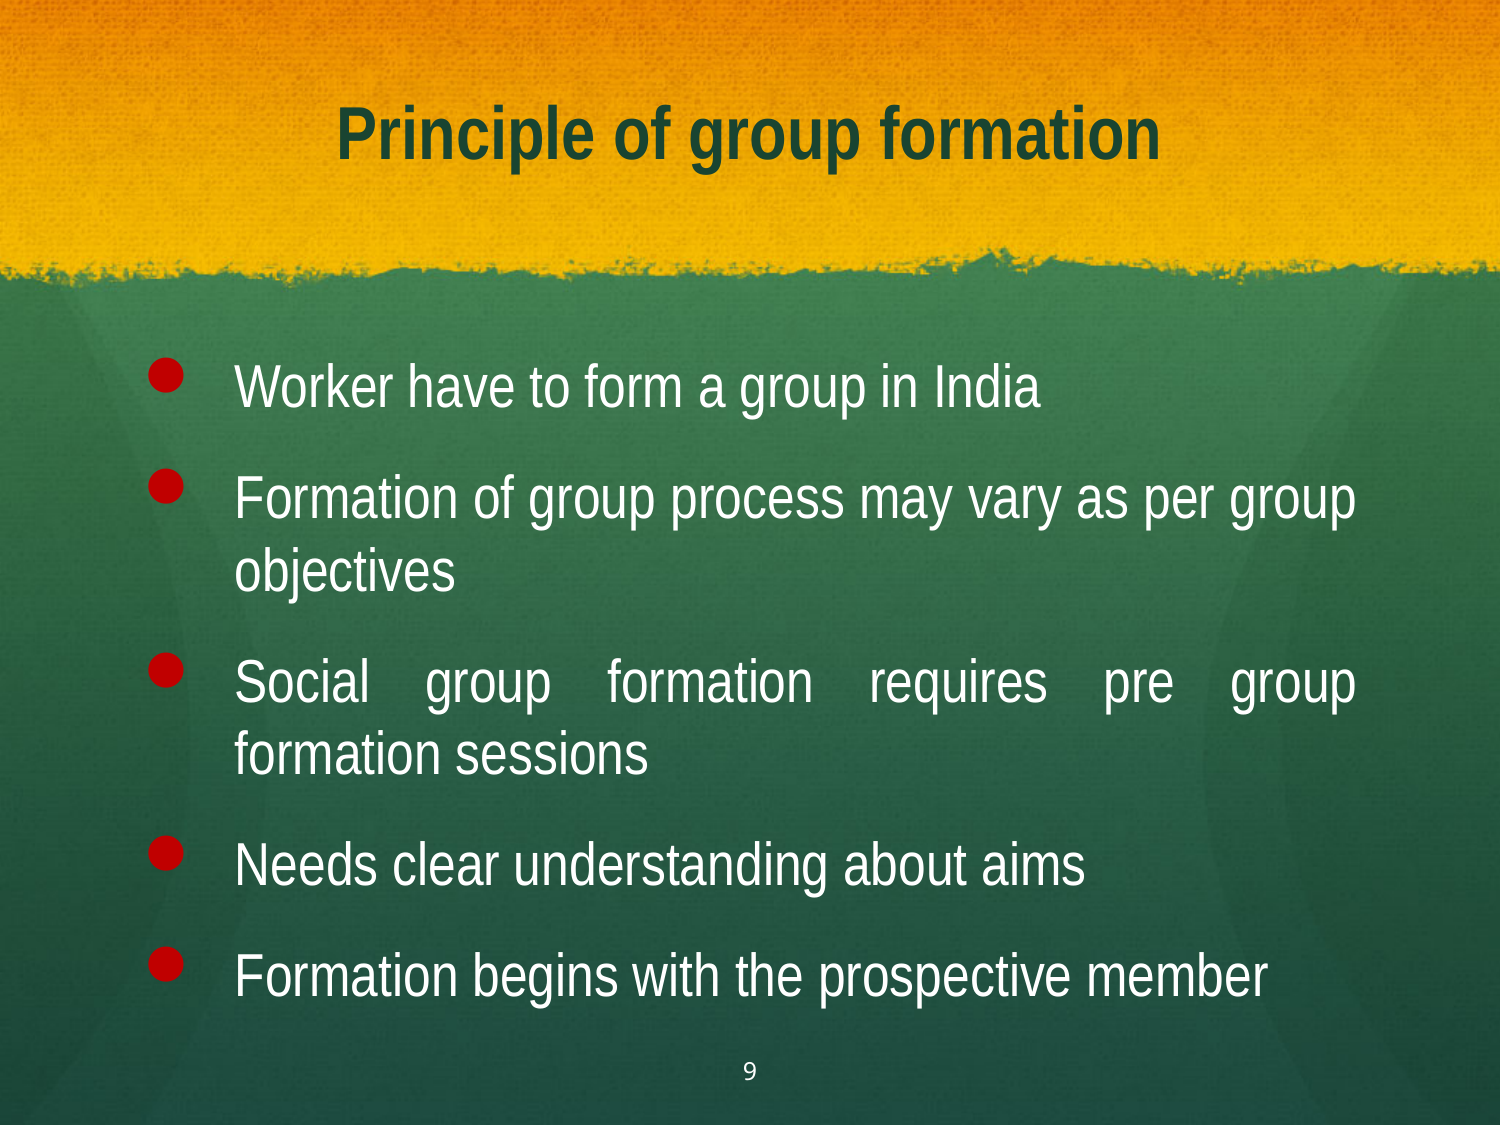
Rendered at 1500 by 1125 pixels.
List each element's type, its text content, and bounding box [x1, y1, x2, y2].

list Worker have to form a group in India Formation of group process may vary as per group objectives Social group formation requires pre group formation sessions Needs clear understanding about aims Formation begins with the prospective member [125, 339, 1375, 1026]
slide_number 9 [706, 1042, 794, 1103]
picture [0, 0, 1500, 1125]
title Principle of group formation [125, 13, 1375, 246]
